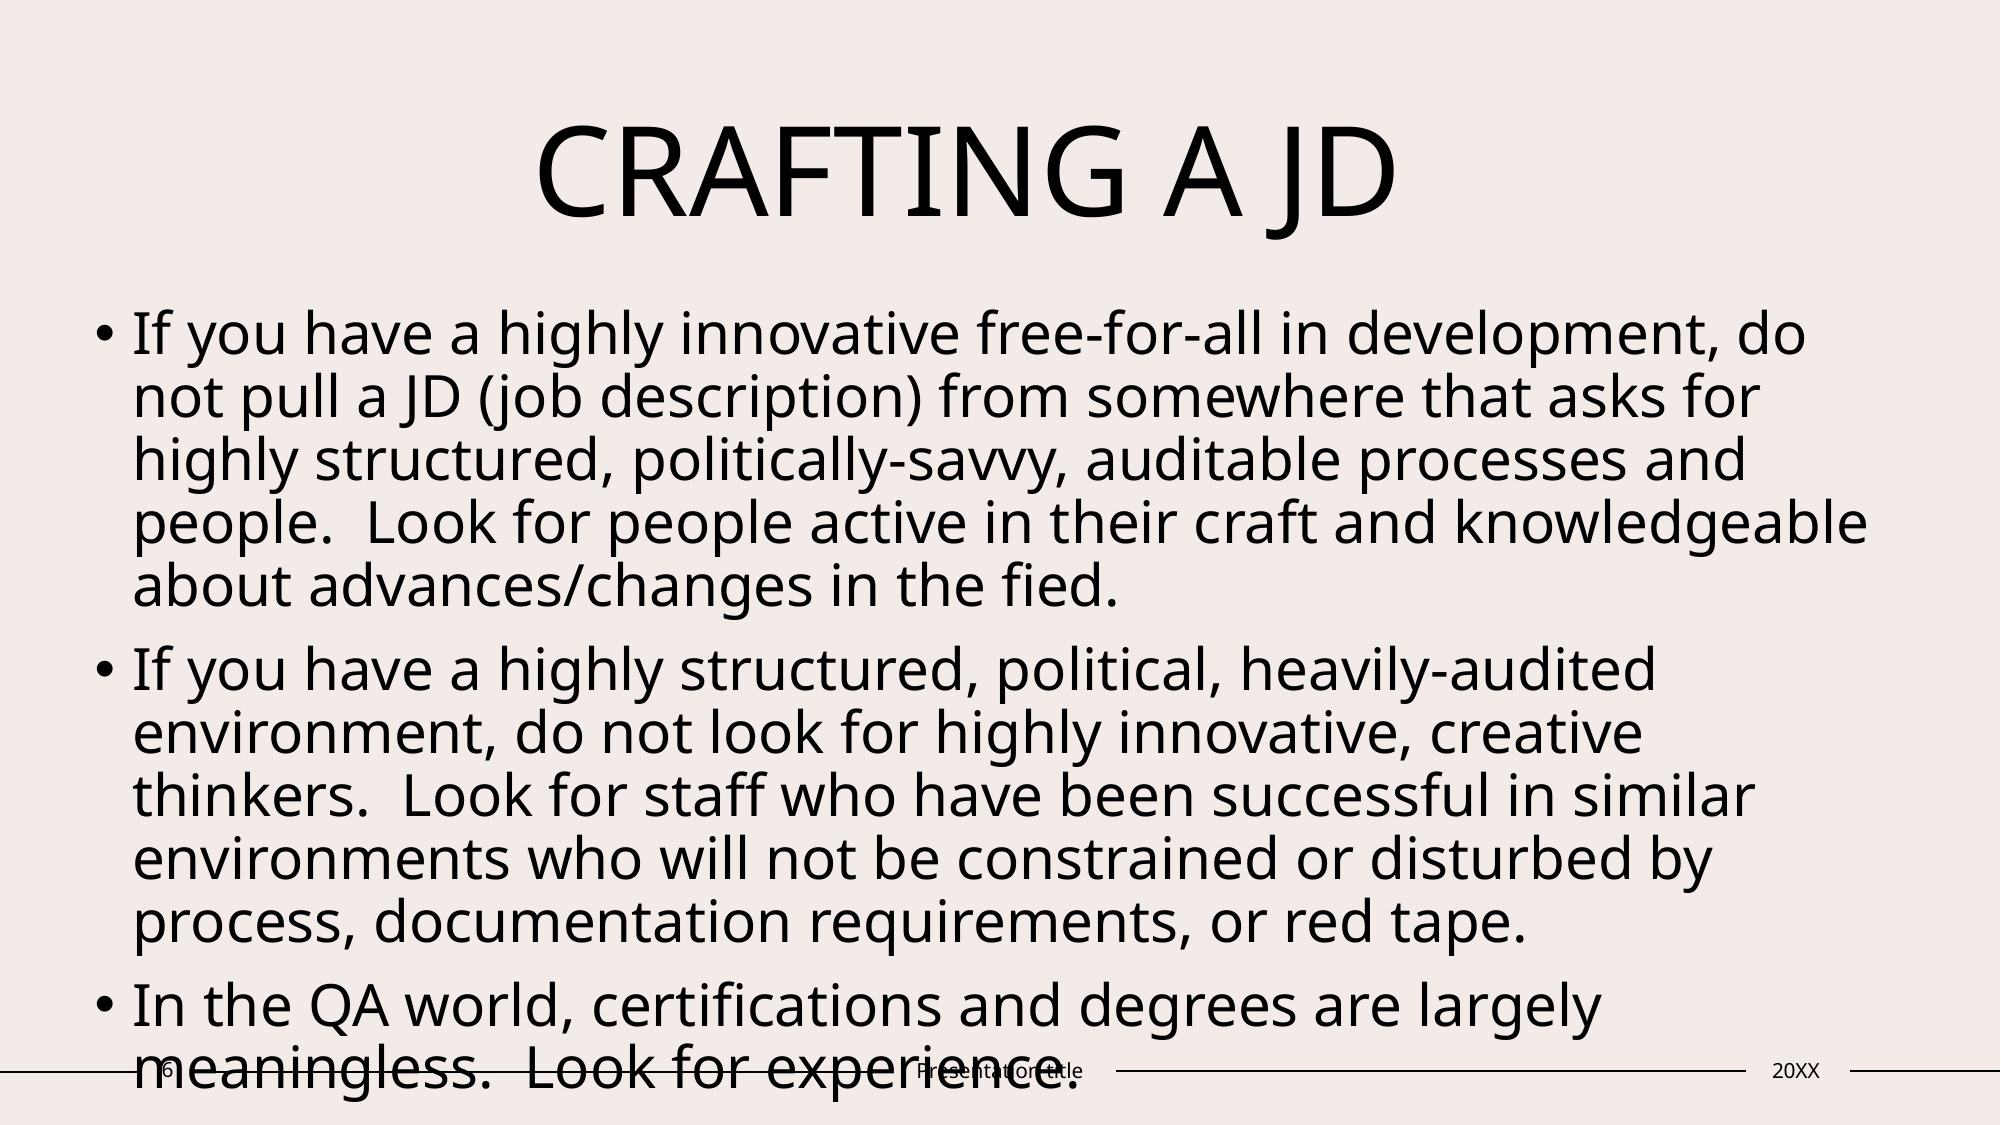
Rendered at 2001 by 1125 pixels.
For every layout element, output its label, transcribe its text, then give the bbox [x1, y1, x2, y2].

slide_number 6 [137, 1050, 198, 1091]
list If you have a highly innovative free-for-all in development, do not pull a JD (job description) from somewhere that asks for highly structured, politically-savvy, auditable processes and people. Look for people active in their craft and knowledgeable about advances/changes in the fied. If you have a highly structured, political, heavily-audited environment, do not look for highly innovative, creative thinkers. Look for staff who have been successful in similar environments who will not be constrained or disturbed by process, documentation requirements, or red tape. In the QA world, certifications and degrees are largely meaningless. Look for experience. Hire the best you can afford. [79, 296, 1884, 980]
slide_number 20XX [1743, 1050, 1849, 1091]
footer Presentation title [879, 1050, 1120, 1091]
title CRAFTING A JD [187, 83, 1813, 251]
